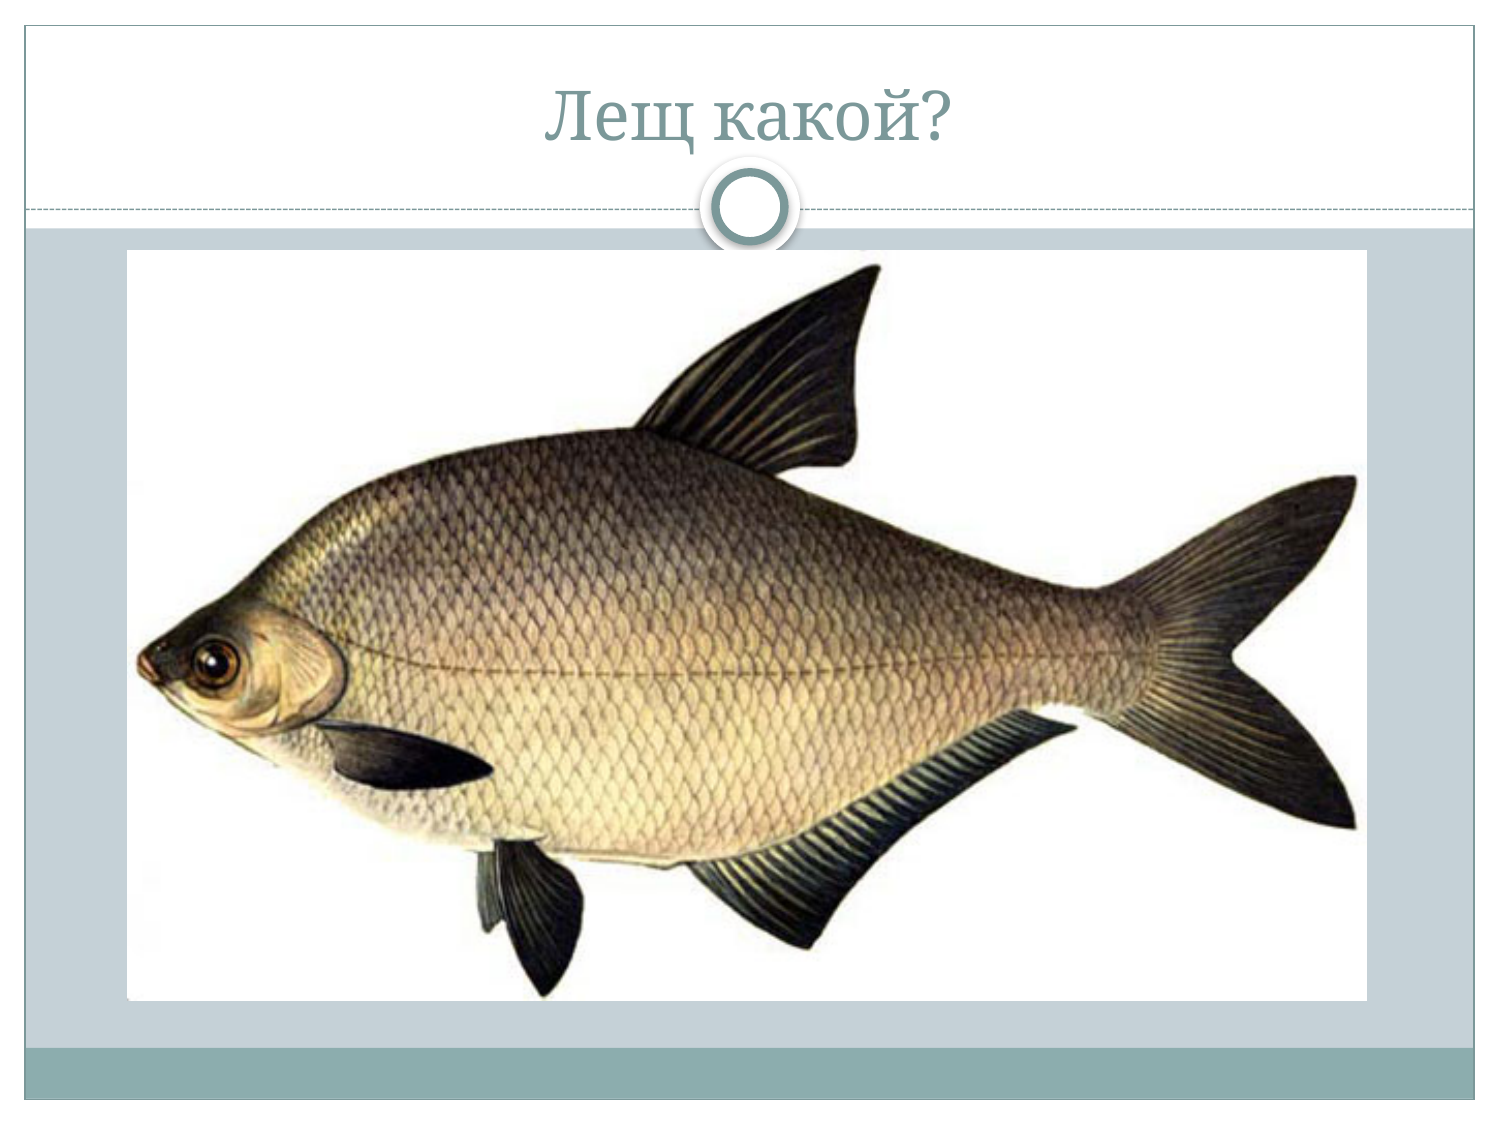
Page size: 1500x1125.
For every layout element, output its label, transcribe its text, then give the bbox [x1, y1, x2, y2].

title Лещ какой? [49, 37, 1450, 162]
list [126, 250, 1367, 1001]
